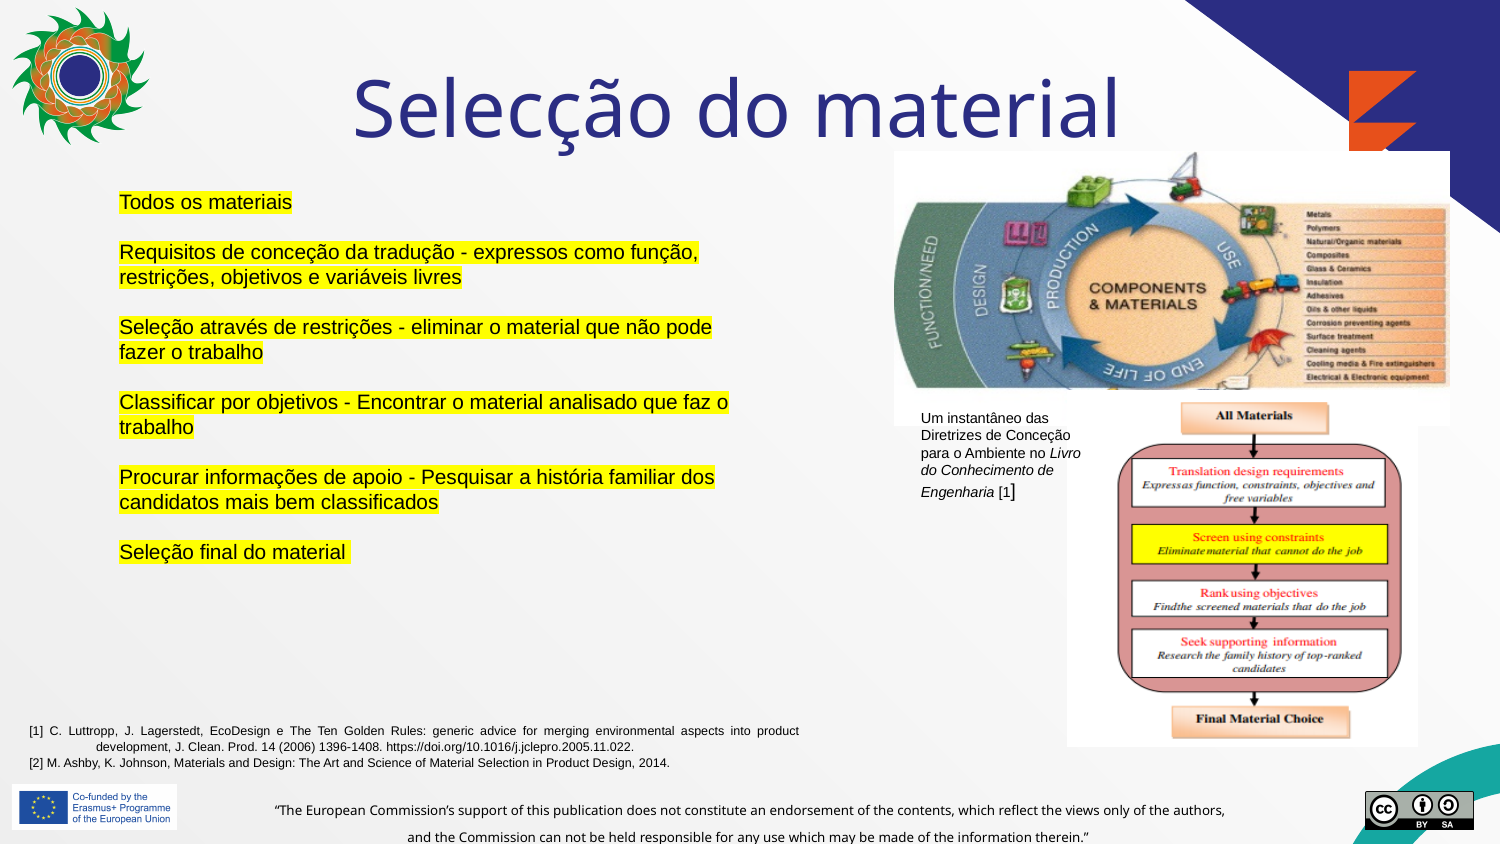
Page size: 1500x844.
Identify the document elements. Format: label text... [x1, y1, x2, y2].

text_box [1] C. Luttropp, J. Lagerstedt, EcoDesign e The Ten Golden Rules: generic advice for merging environmental aspects into product development, J. Clean. Prod. 14 (2006) 1396-1408. https://doi.org/10.1016/j.jclepro.2005.11.022. [2] M. Ashby, K. Johnson, Materials and Design: The Art and Science of Material Selection in Product Design, 2014. [14, 714, 814, 778]
picture [1365, 791, 1474, 830]
text_box Todos os materiais Requisitos de conceção da tradução - expressos como função, restrições, objetivos e variáveis livres Seleção através de restrições - eliminar o material que não pode fazer o trabalho Classificar por objetivos - Encontrar o material analisado que faz o trabalho Procurar informações de apoio - Pesquisar a história familiar dos candidatos mais bem classificados Seleção final do material [104, 181, 750, 571]
picture [894, 151, 1450, 747]
text_box Um instantâneo das Diretrizes de Conceção para o Ambiente no Livro do Conhecimento de Engenharia [1] [906, 434, 1061, 509]
title Selecção do material [104, 43, 1371, 210]
picture [11, 784, 177, 830]
picture [11, 6, 151, 147]
